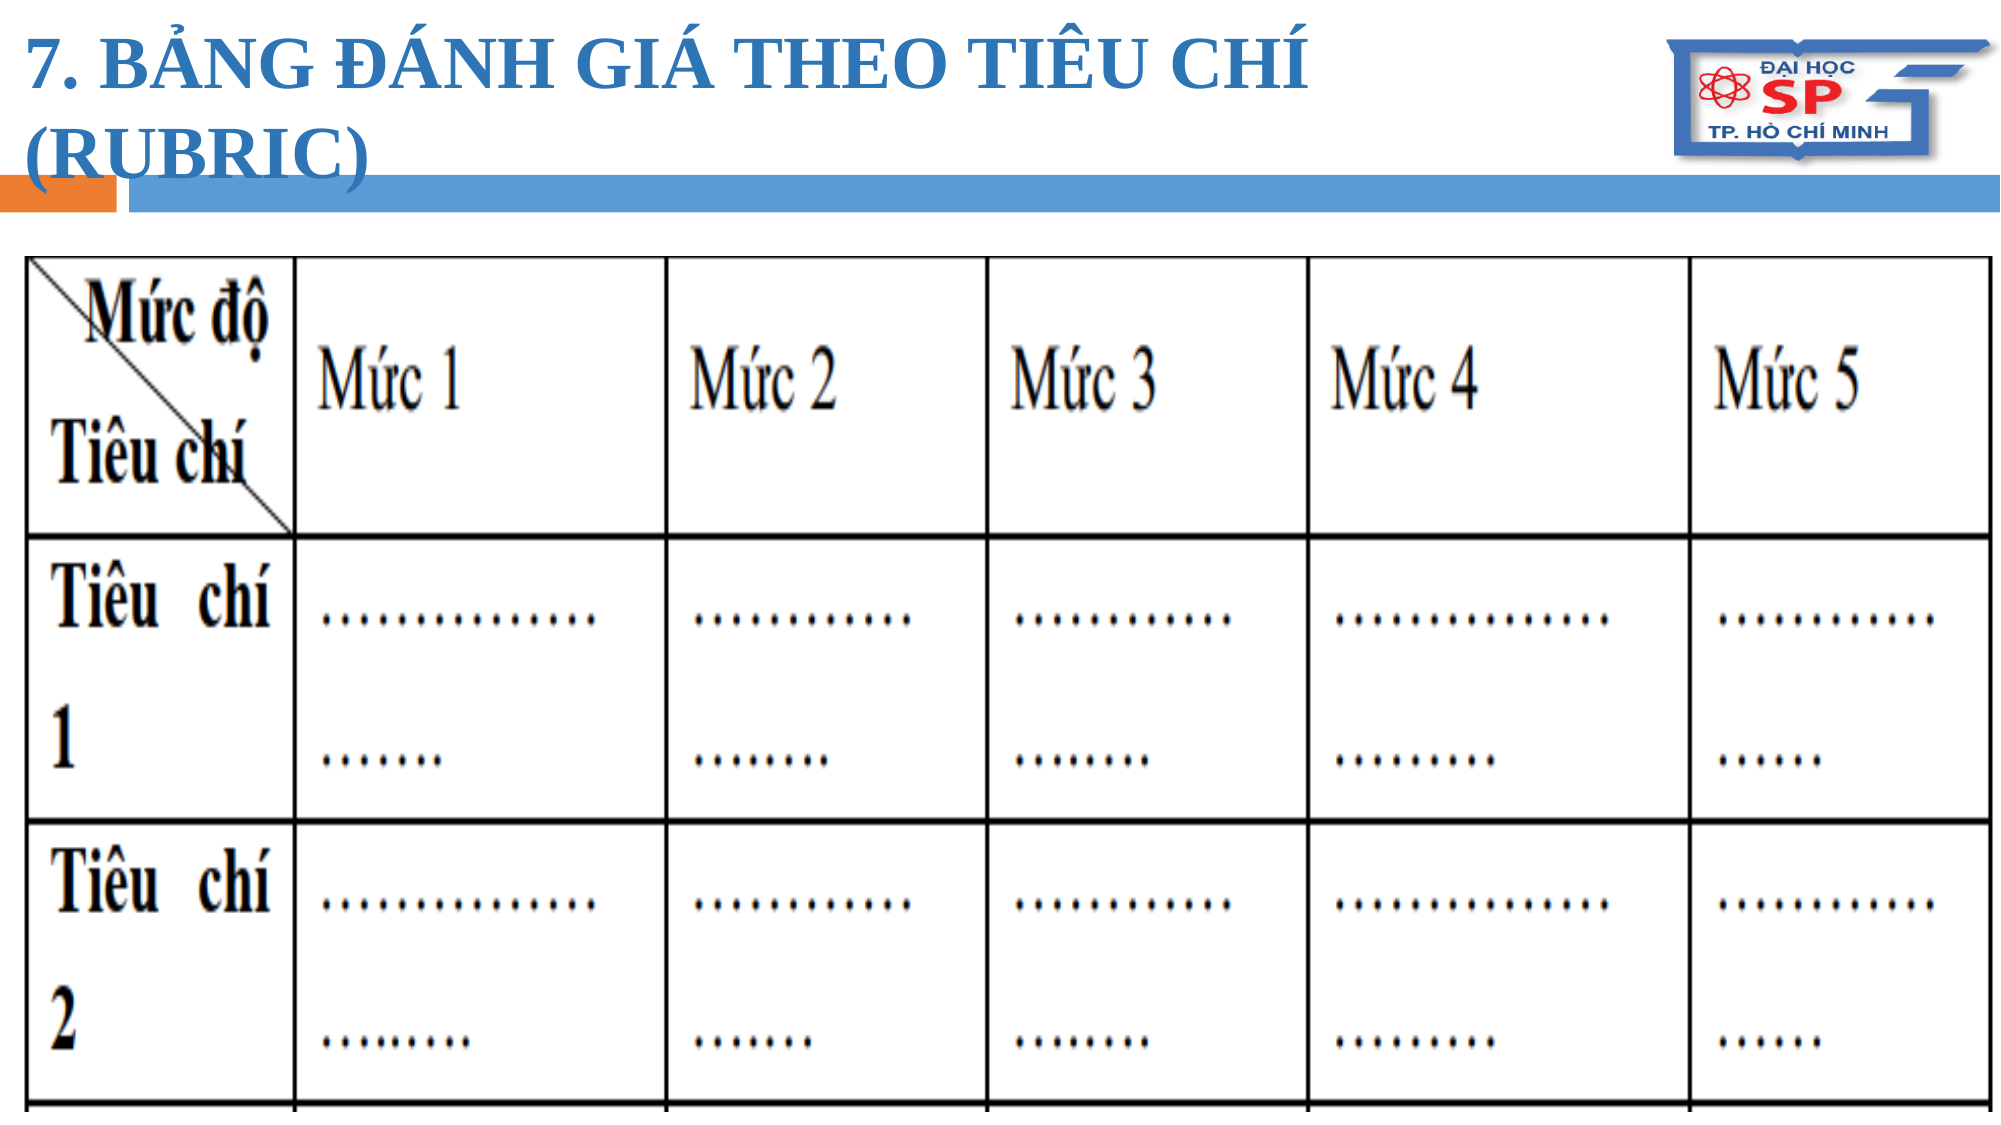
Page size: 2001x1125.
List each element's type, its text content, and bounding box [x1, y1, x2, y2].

title 7. BẢNG ĐÁNH GIÁ THEO TIÊU CHÍ (RUBRIC) [13, 36, 1688, 172]
picture [12, 256, 1995, 1112]
picture [1659, 34, 2001, 175]
